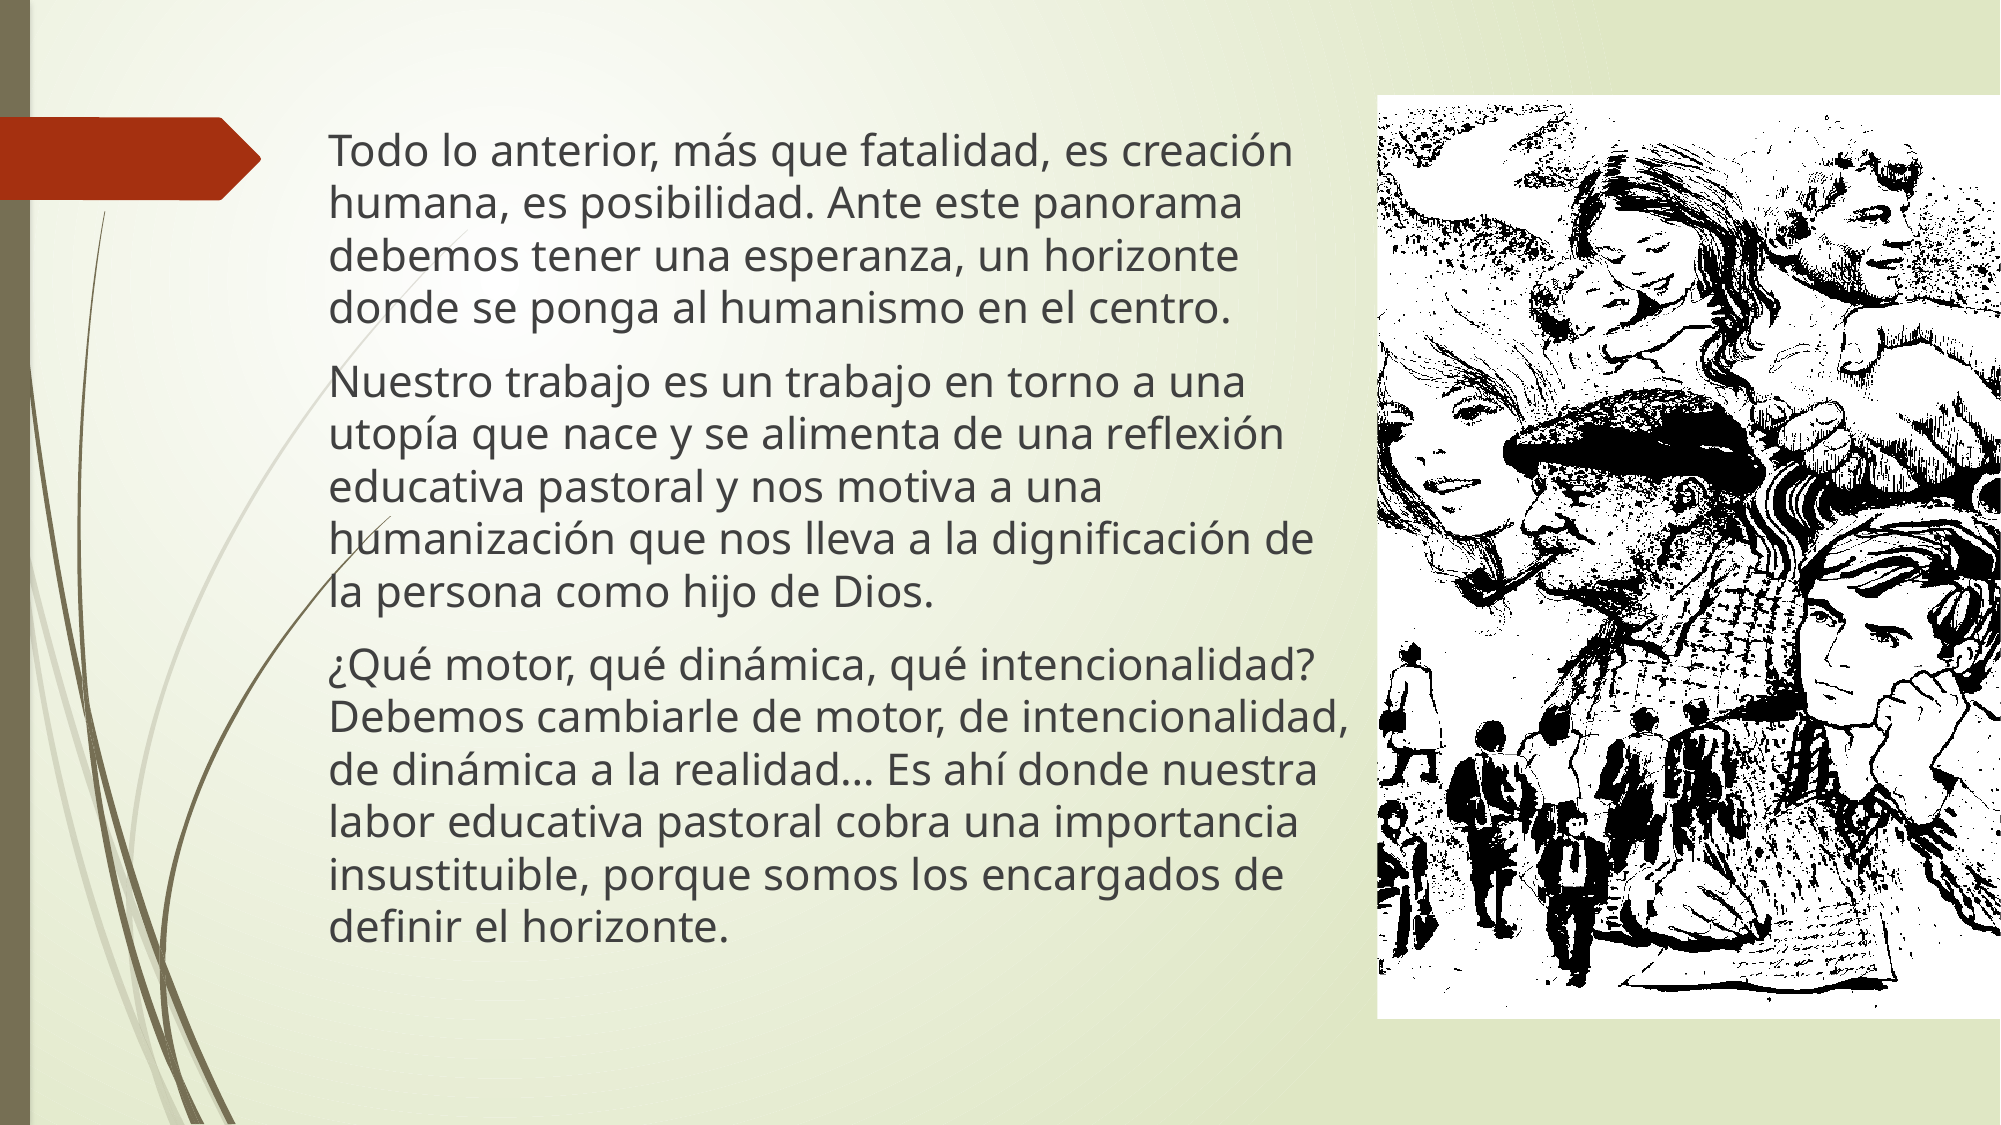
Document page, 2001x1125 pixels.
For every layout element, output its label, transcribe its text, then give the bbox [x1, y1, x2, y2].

picture [1376, 95, 2000, 1019]
list Todo lo anterior, más que fatalidad, es creación humana, es posibilidad. Ante este panorama debemos tener una esperanza, un horizonte donde se ponga al humanismo en el centro. Nuestro trabajo es un trabajo en torno a una utopía que nace y se alimenta de una reflexión educativa pastoral y nos motiva a una humanización que nos lleva a la dignificación de la persona como hijo de Dios. ¿Qué motor, qué dinámica, qué intencionalidad? Debemos cambiarle de motor, de intencionalidad, de dinámica a la realidad… Es ahí donde nuestra labor educativa pastoral cobra una importancia insustituible, porque somos los encargados de definir el horizonte. [313, 114, 1372, 990]
